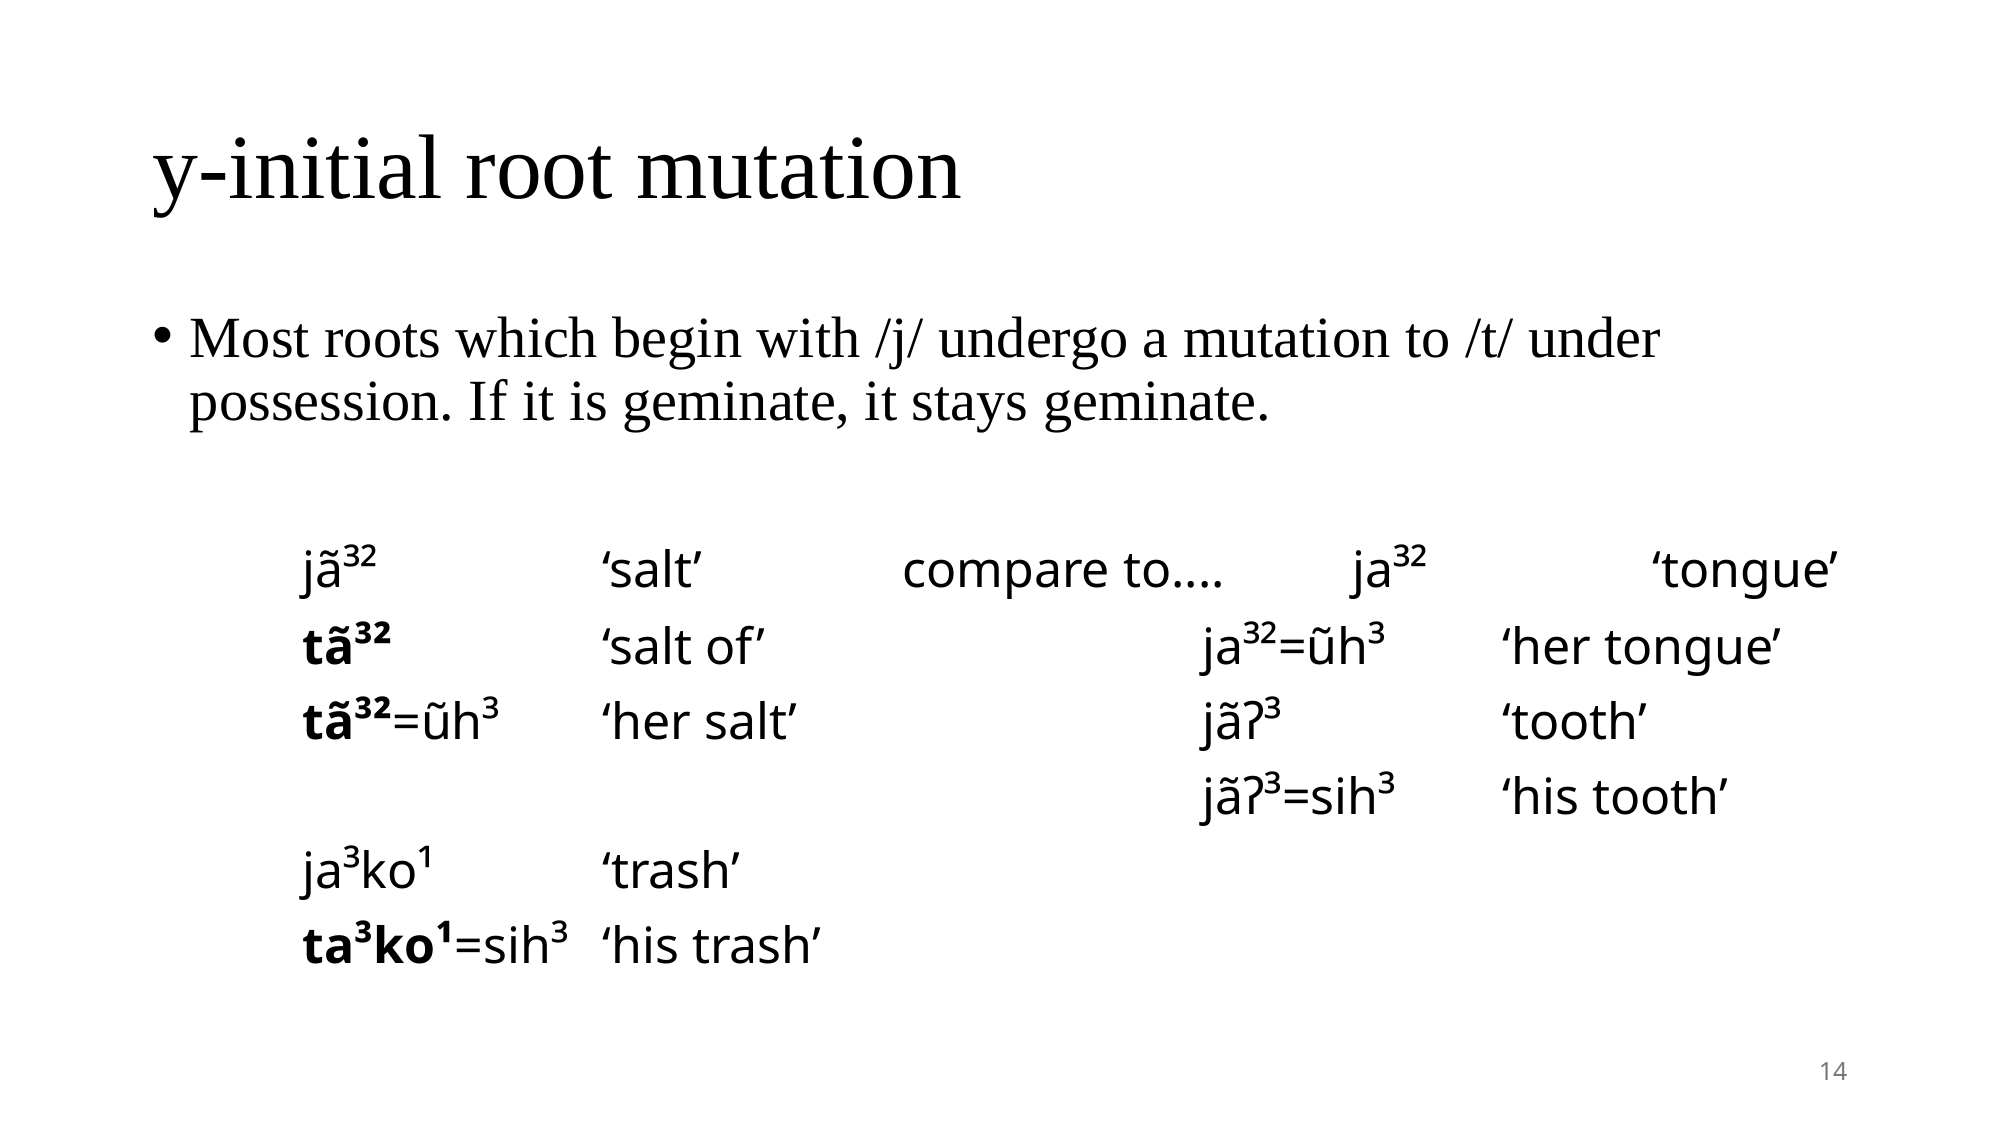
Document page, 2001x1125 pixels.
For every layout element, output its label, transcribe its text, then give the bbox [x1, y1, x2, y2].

slide_number 14 [1412, 1042, 1863, 1103]
list Most roots which begin with /j/ undergo a mutation to /t/ under possession. If it is geminate, it stays geminate. jã³² ‘salt’ compare to.... ja³² ‘tongue’ tã³² ‘salt of’ ja³²=ũh³ ‘her tongue’ tã³²=ũh³ ‘her salt’ jãʔ³ ‘tooth’ jãʔ³=sih³ ‘his tooth’ ja³ko¹ ‘trash’ ta³ko¹=sih³ ‘his trash’ [137, 299, 1863, 1014]
title y-initial root mutation [137, 59, 1863, 278]
